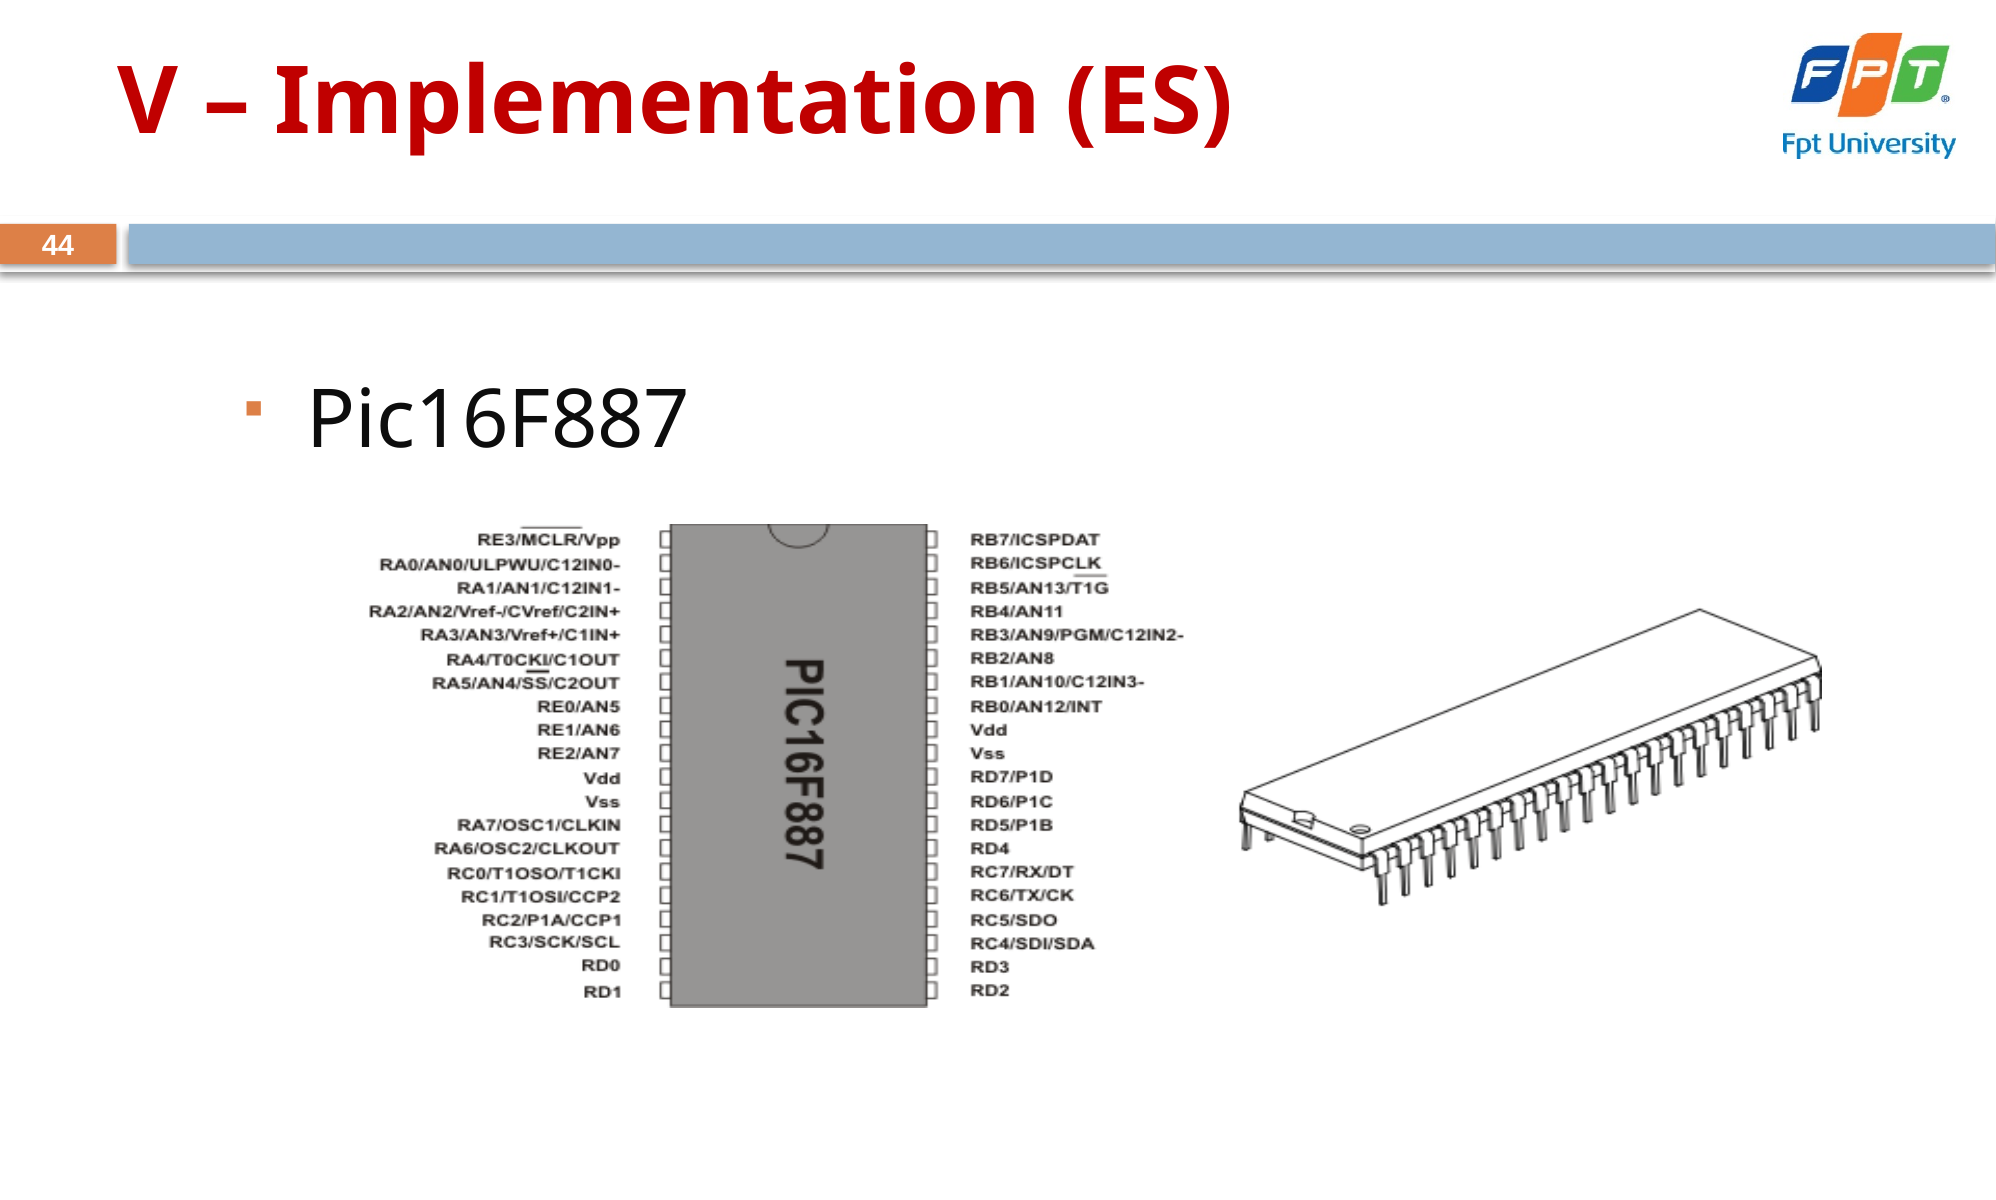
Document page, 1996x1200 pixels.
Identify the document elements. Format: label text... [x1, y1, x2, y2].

picture [1782, 32, 1957, 160]
picture [368, 524, 1822, 1008]
text_box V – Implementation (ES) [99, 33, 1328, 159]
slide_number 44 [0, 222, 117, 266]
list Pic16F887 [227, 309, 1865, 1060]
